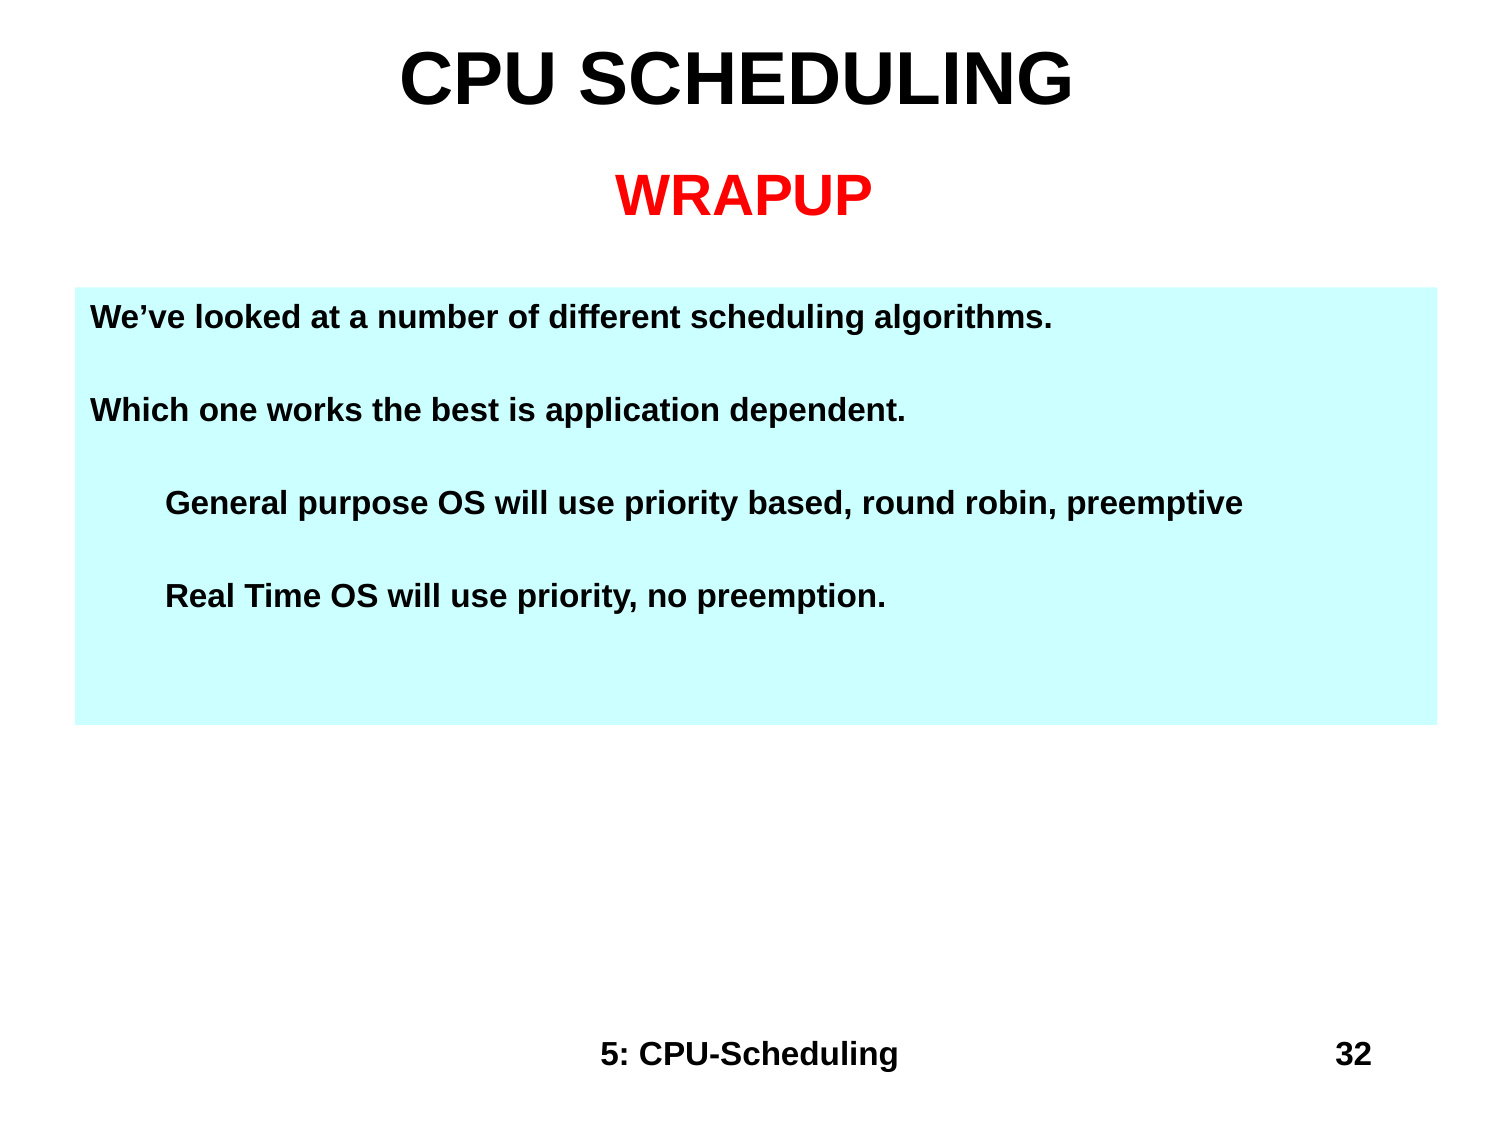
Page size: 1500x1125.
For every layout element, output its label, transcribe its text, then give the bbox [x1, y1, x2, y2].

slide_number 32 [1074, 1025, 1388, 1100]
footer 5: CPU-Scheduling [512, 1025, 988, 1100]
text_box CPU SCHEDULING [99, 0, 1375, 150]
text_box WRAPUP [600, 149, 889, 235]
list We’ve looked at a number of different scheduling algorithms. Which one works the best is application dependent. General purpose OS will use priority based, round robin, preemptive Real Time OS will use priority, no preemption. [75, 287, 1438, 725]
